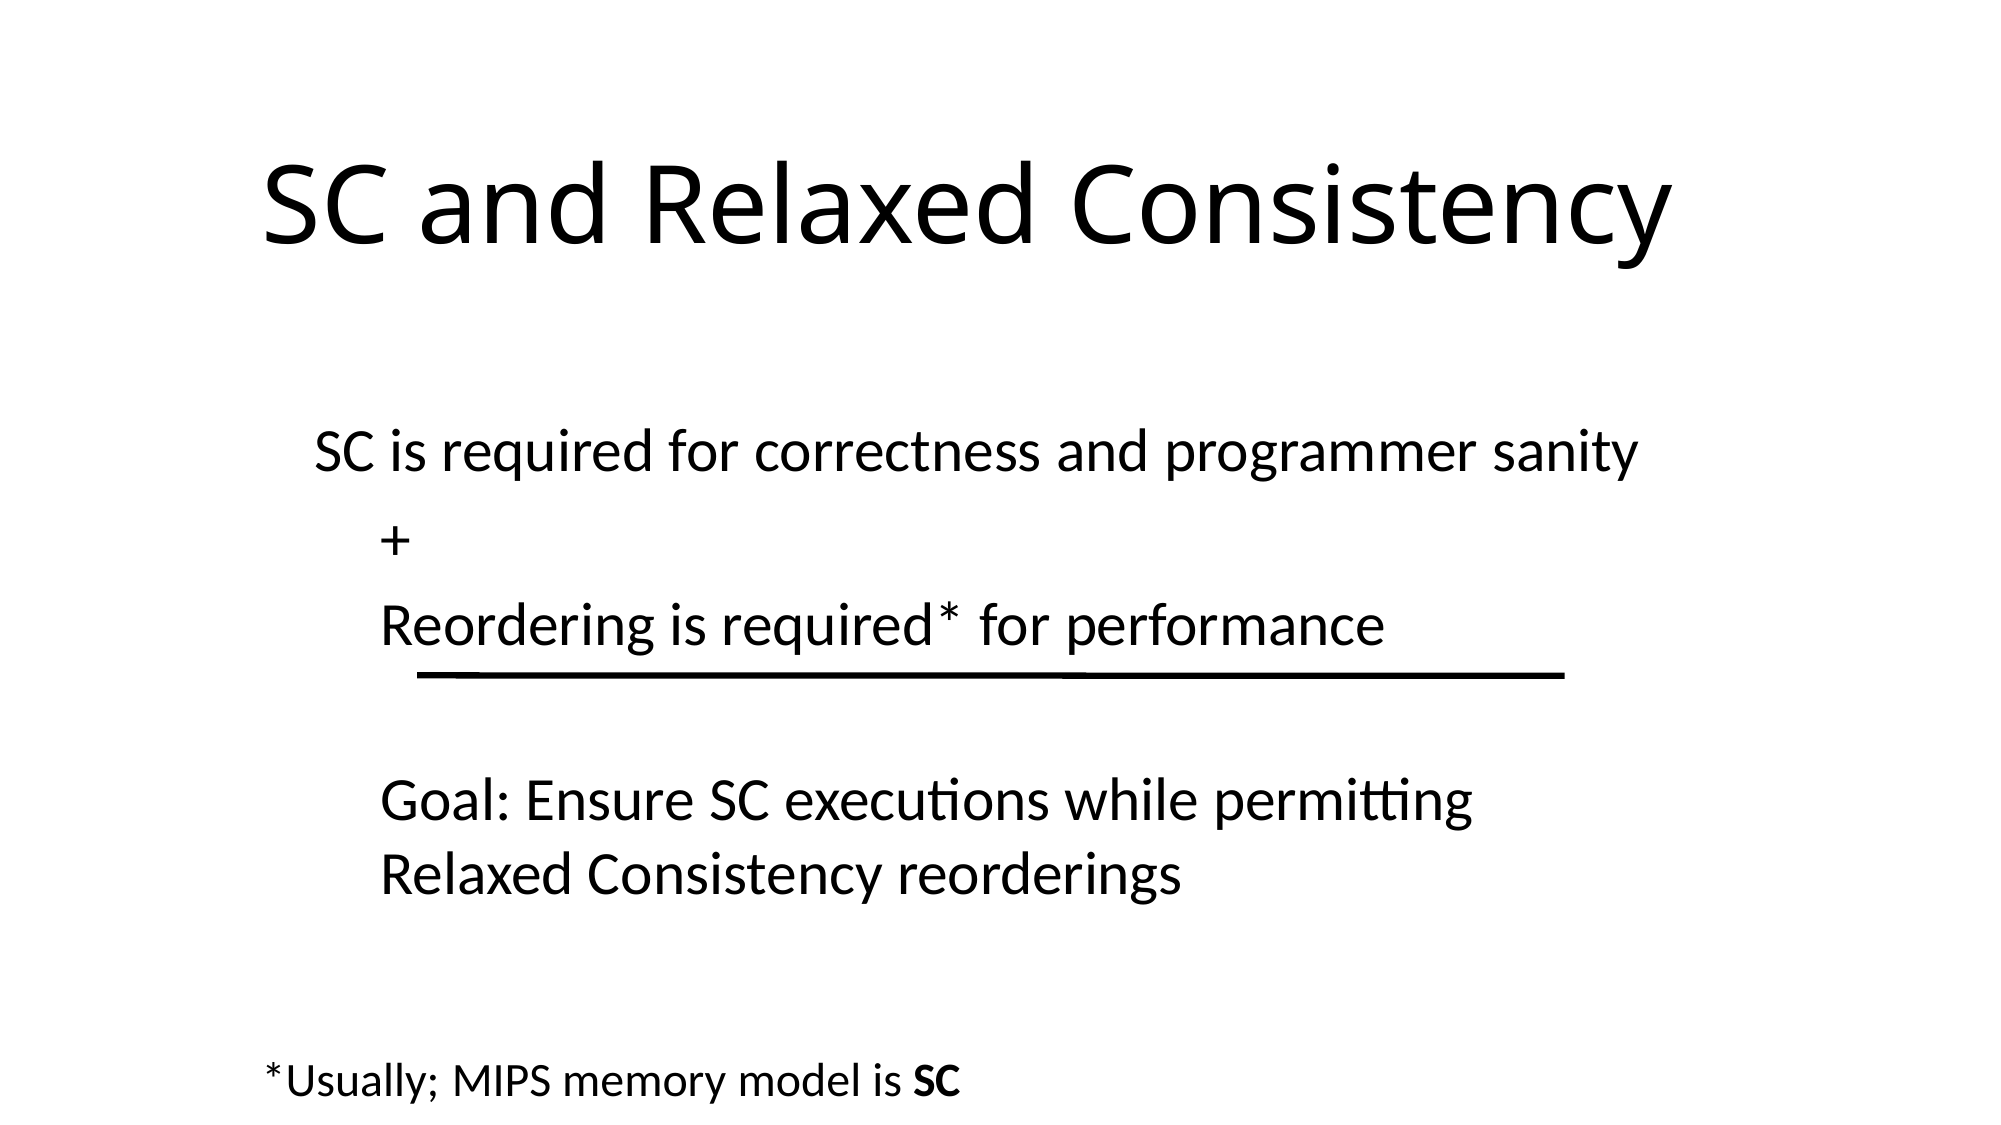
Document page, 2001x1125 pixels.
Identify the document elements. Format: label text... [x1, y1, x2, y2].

text_box SC is required for correctness and programmer sanity + Reordering is required* for performance Goal: Ensure SC executions while permitting Relaxed Consistency reorderings *Usually; MIPS memory model is SC [259, 391, 1643, 1106]
title SC and Relaxed Consistency [23, 16, 1977, 324]
